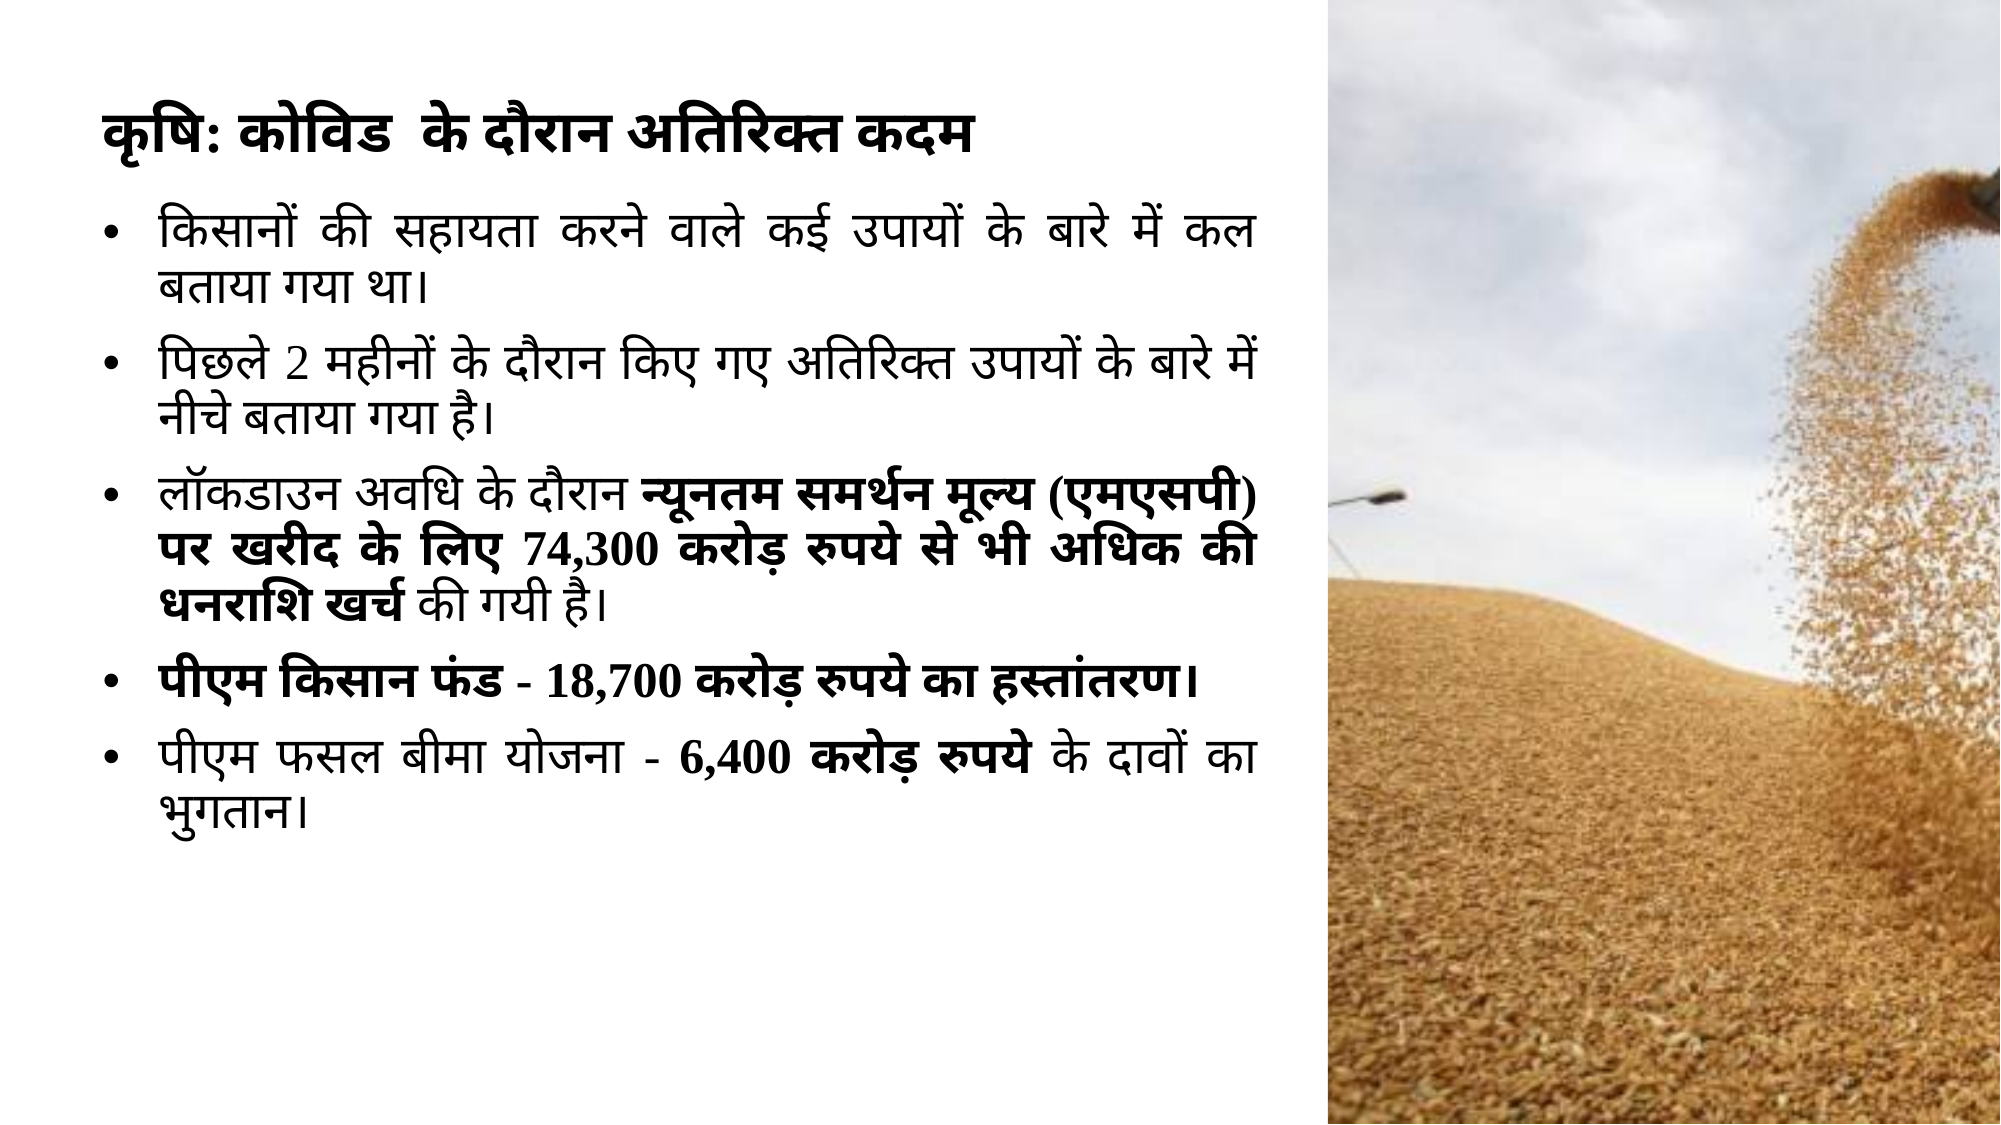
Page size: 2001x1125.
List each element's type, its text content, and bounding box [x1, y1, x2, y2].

title कृषि: कोविड के दौरान अतिरिक्त कदम [87, 39, 1300, 172]
picture [1327, 0, 2000, 1125]
subtitle किसानों की सहायता करने वाले कई उपायों के बारे में कल बताया गया था। पिछले 2 महीनों के दौरान किए गए अतिरिक्त उपायों के बारे में नीचे बताया गया है। लॉकडाउन अवधि के दौरान न्यूनतम समर्थन मूल्य (एमएसपी) पर खरीद के लिए 74,300 करोड़ रुपये से भी अधिक की धनराशि खर्च की गयी है। पीएम किसान फंड - 18,700 करोड़ रुपये का हस्तांतरण। पीएम फसल बीमा योजना - 6,400 करोड़ रुपये के दावों का भुगतान। [87, 195, 1273, 1016]
